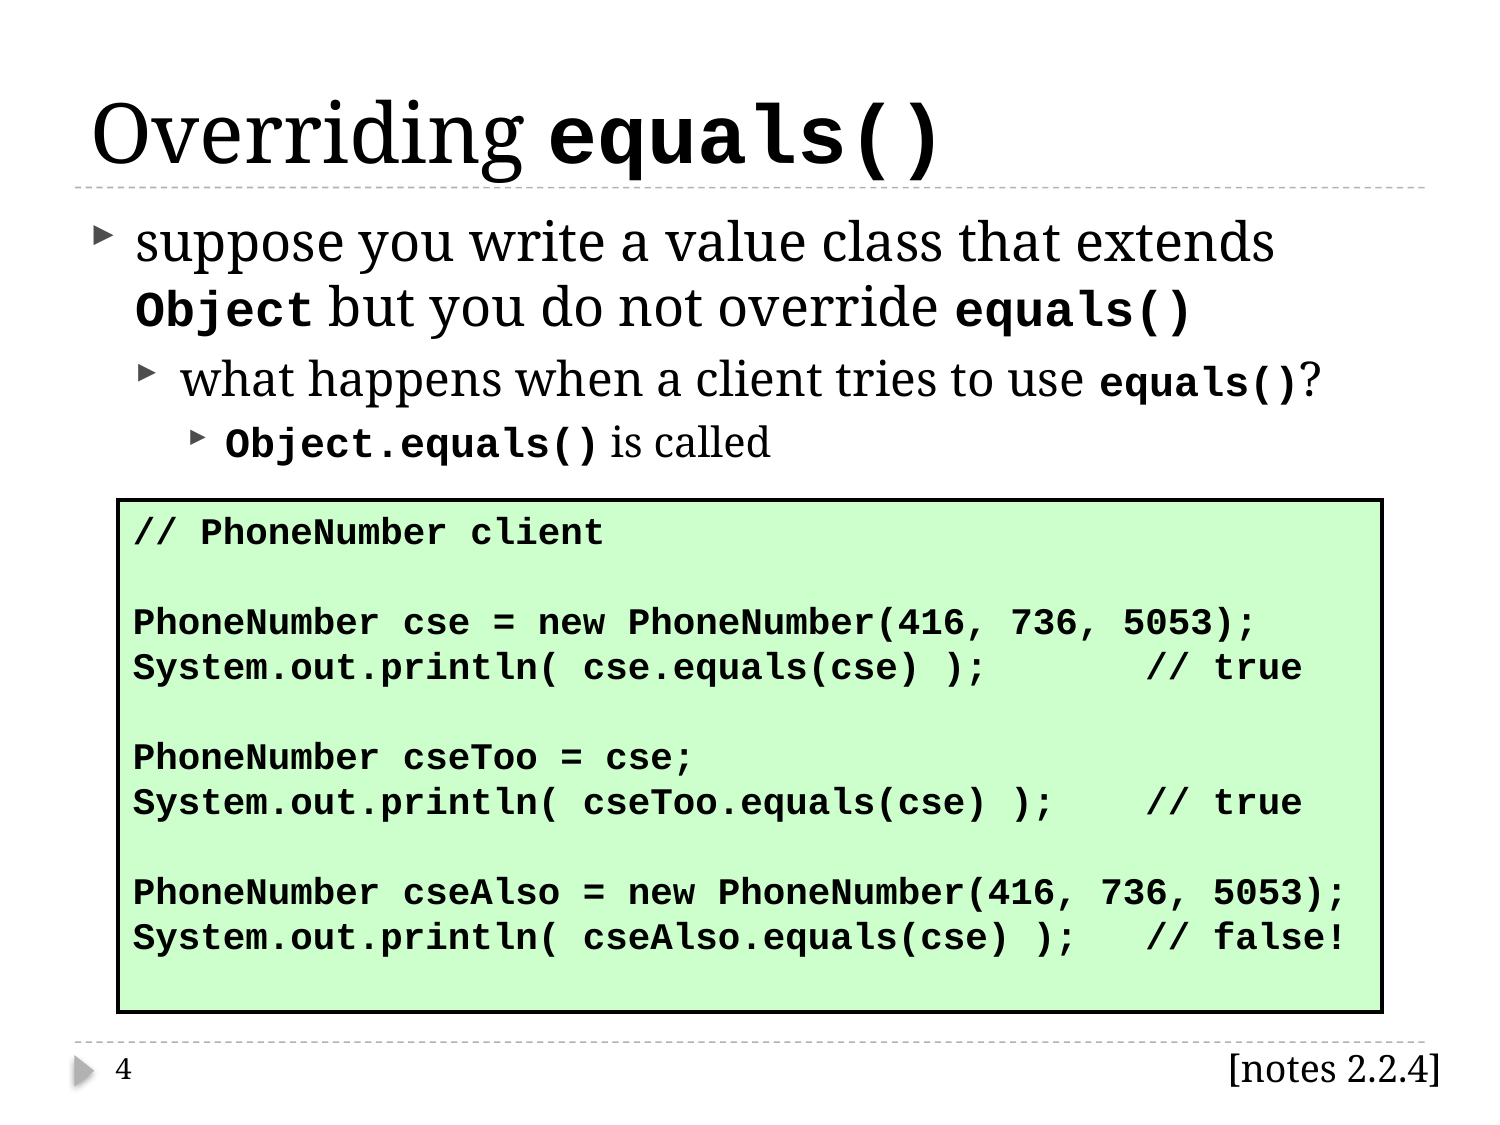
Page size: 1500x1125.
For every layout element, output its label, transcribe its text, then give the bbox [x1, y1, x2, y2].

text_box // PhoneNumber client PhoneNumber cse = new PhoneNumber(416, 736, 5053); System.out.println( cse.equals(cse) ); // true PhoneNumber cseToo = cse; System.out.println( cseToo.equals(cse) ); // true PhoneNumber cseAlso = new PhoneNumber(416, 736, 5053); System.out.println( cseAlso.equals(cse) ); // false! [118, 499, 1382, 1013]
slide_number 4 [100, 1042, 426, 1103]
text_box [notes 2.2.4] [1212, 1037, 1458, 1098]
list suppose you write a value class that extends Object but you do not override equals() what happens when a client tries to use equals()? Object.equals() is called [74, 199, 1426, 1011]
title Overriding equals() [74, 24, 1426, 188]
